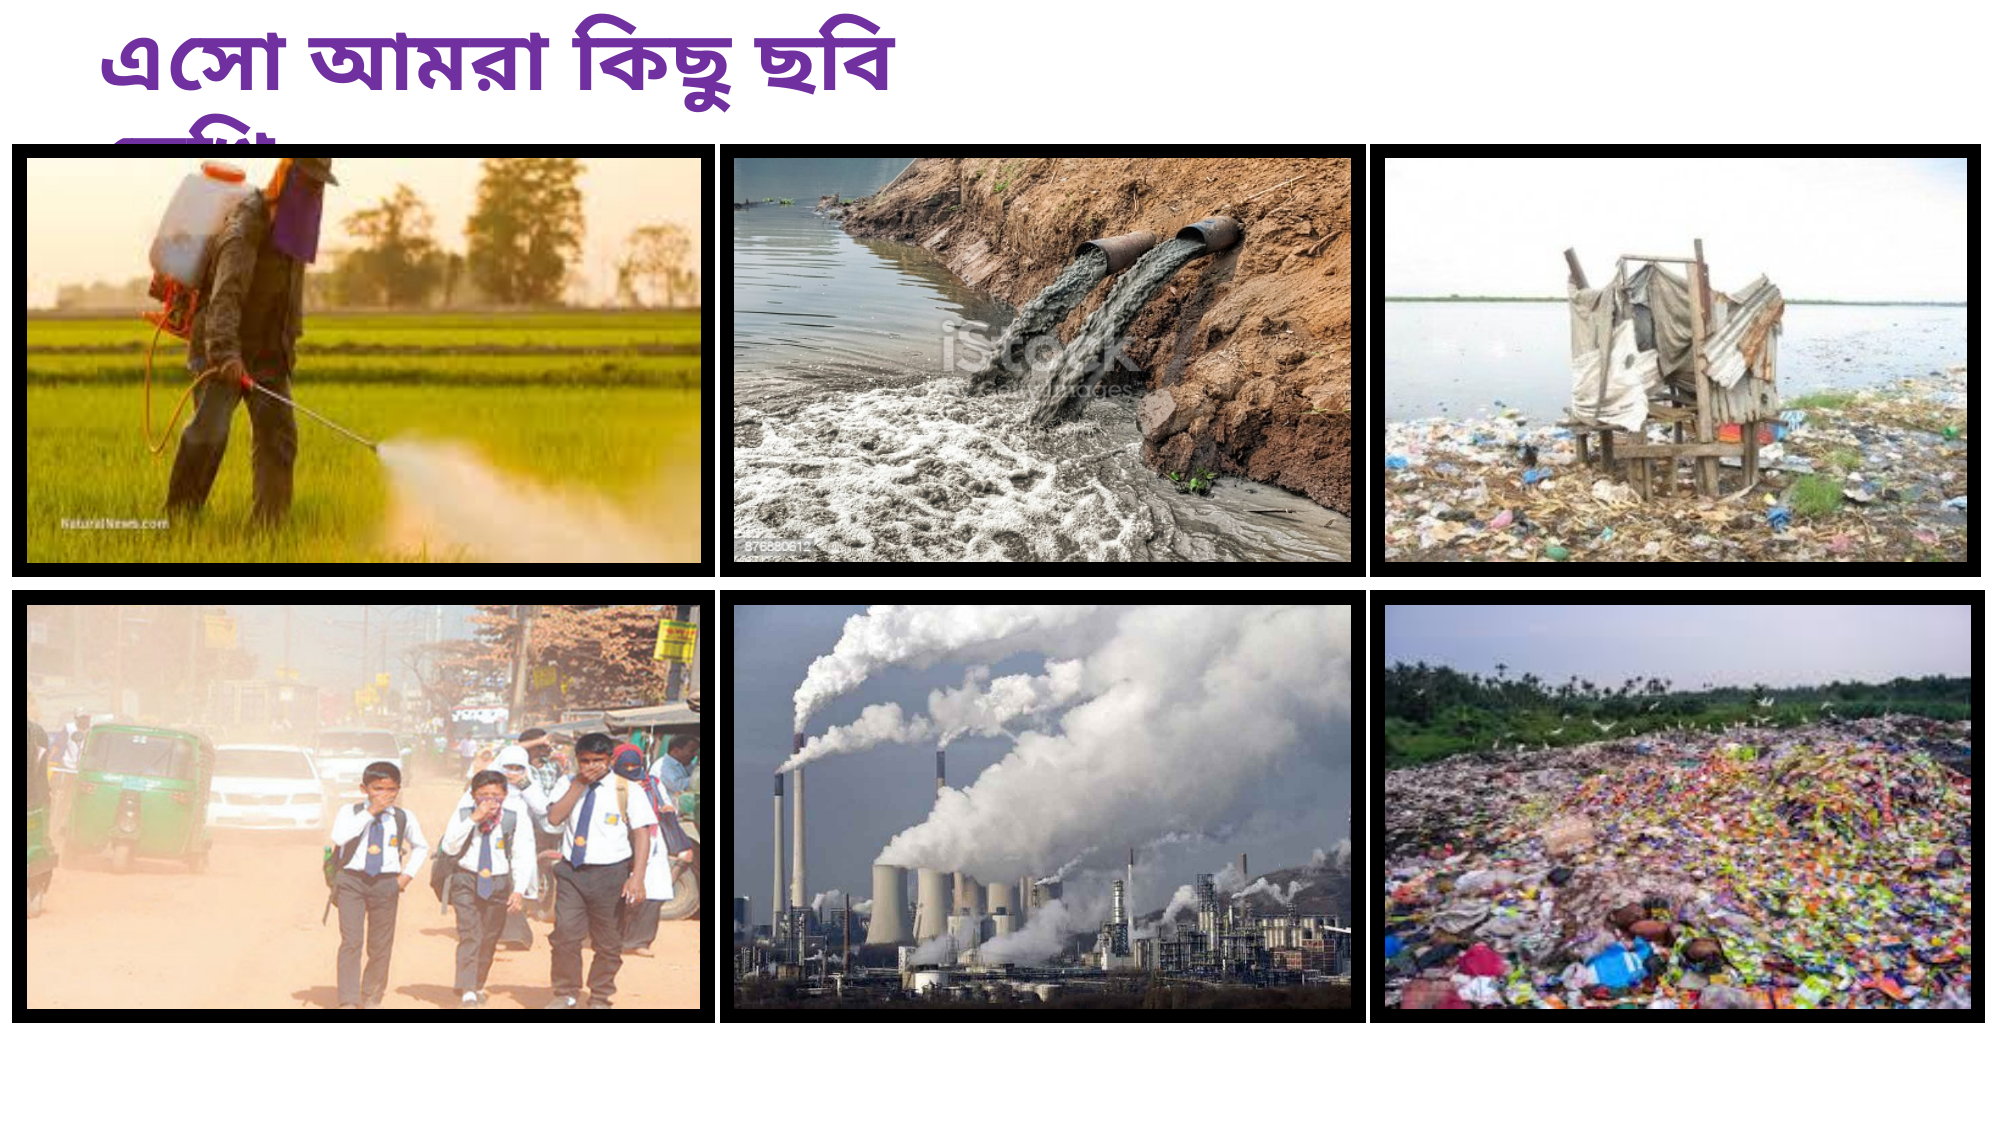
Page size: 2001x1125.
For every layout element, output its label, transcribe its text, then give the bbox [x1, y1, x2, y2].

picture [734, 158, 1352, 563]
picture [1384, 604, 1971, 1009]
text_box এসো আমরা কিছু ছবি দেখি… [84, 0, 1150, 215]
picture [26, 158, 701, 563]
picture [1384, 158, 1967, 563]
picture [26, 604, 701, 1009]
picture [734, 604, 1352, 1009]
